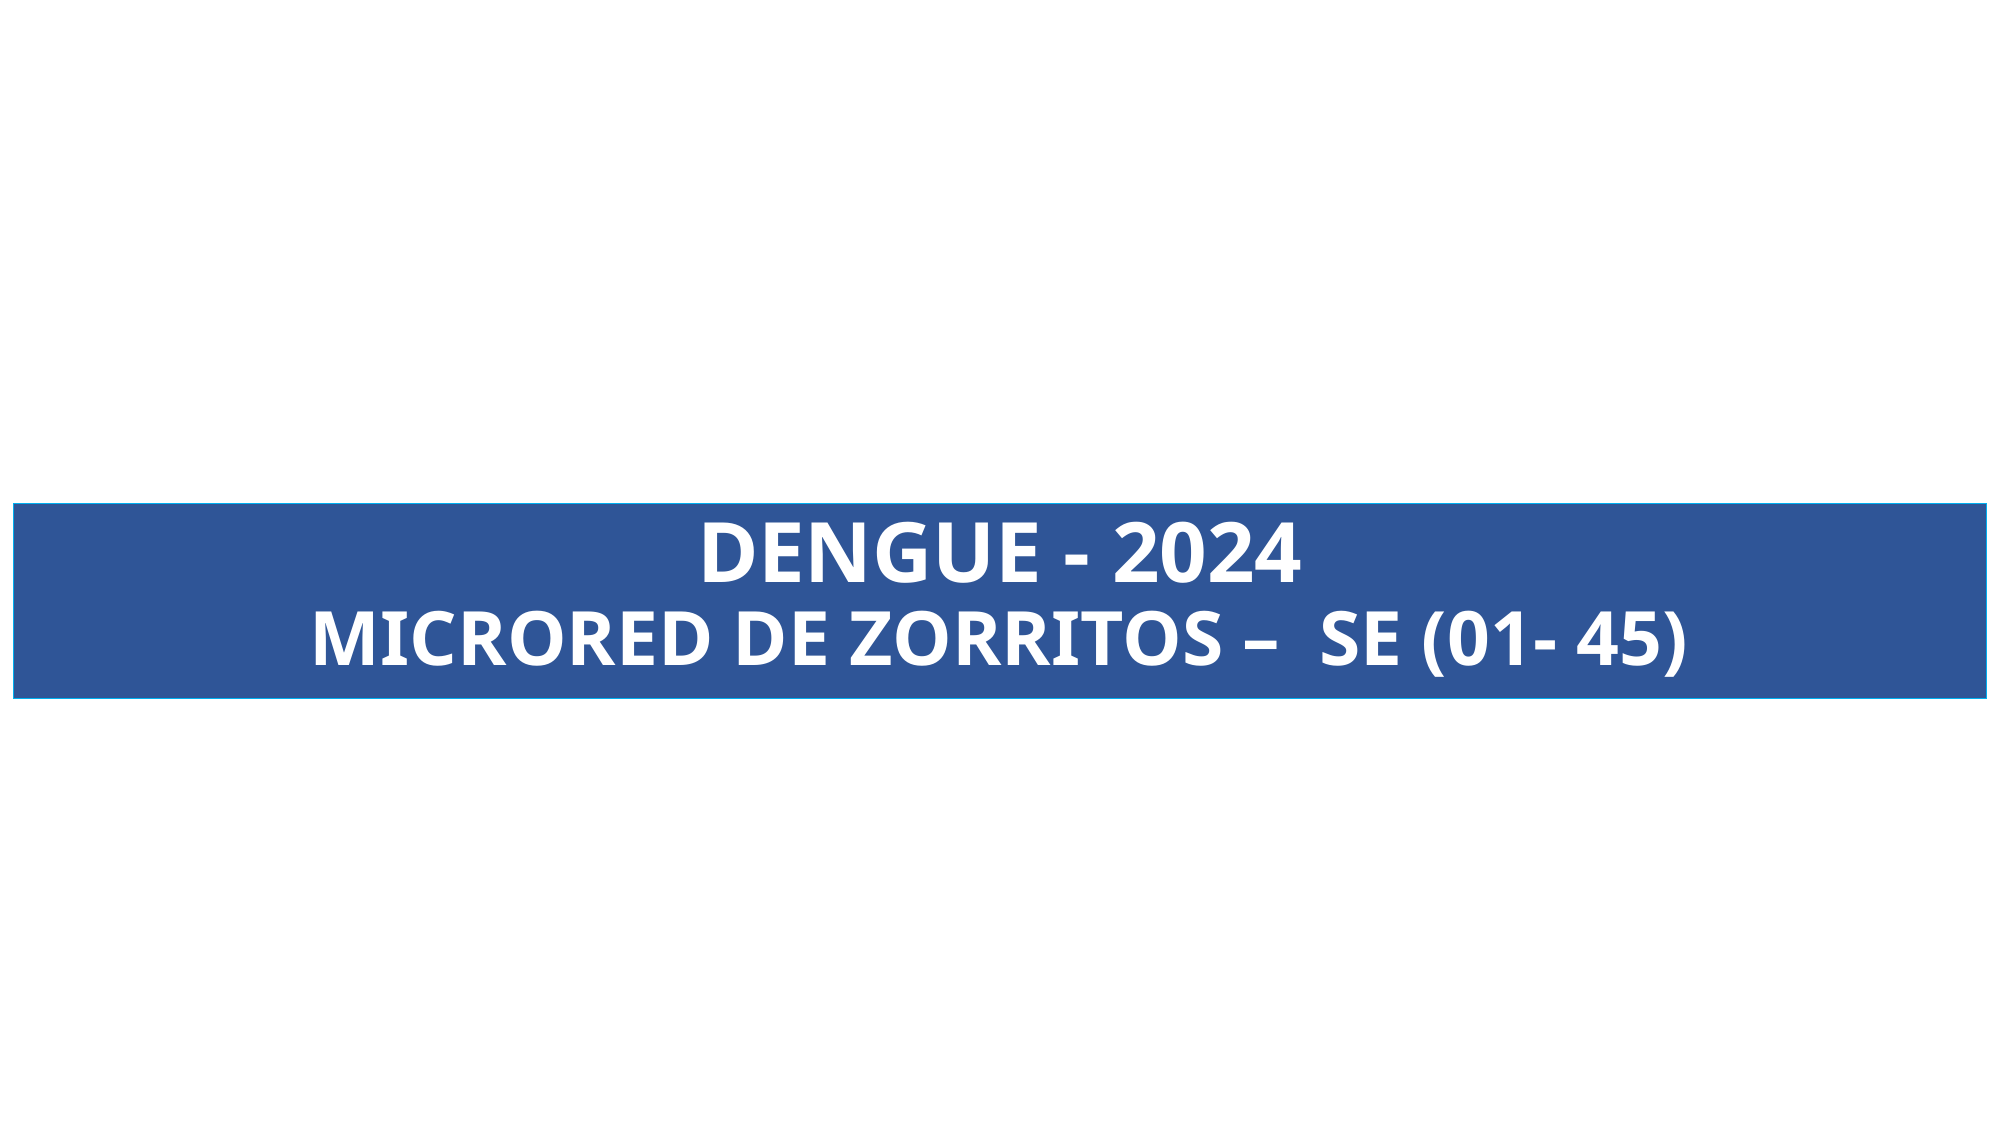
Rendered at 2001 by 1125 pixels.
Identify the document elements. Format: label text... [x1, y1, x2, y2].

text_box DENGUE - 2024 MICRORED DE ZORRITOS – SE (01- 45) [13, 503, 1987, 699]
